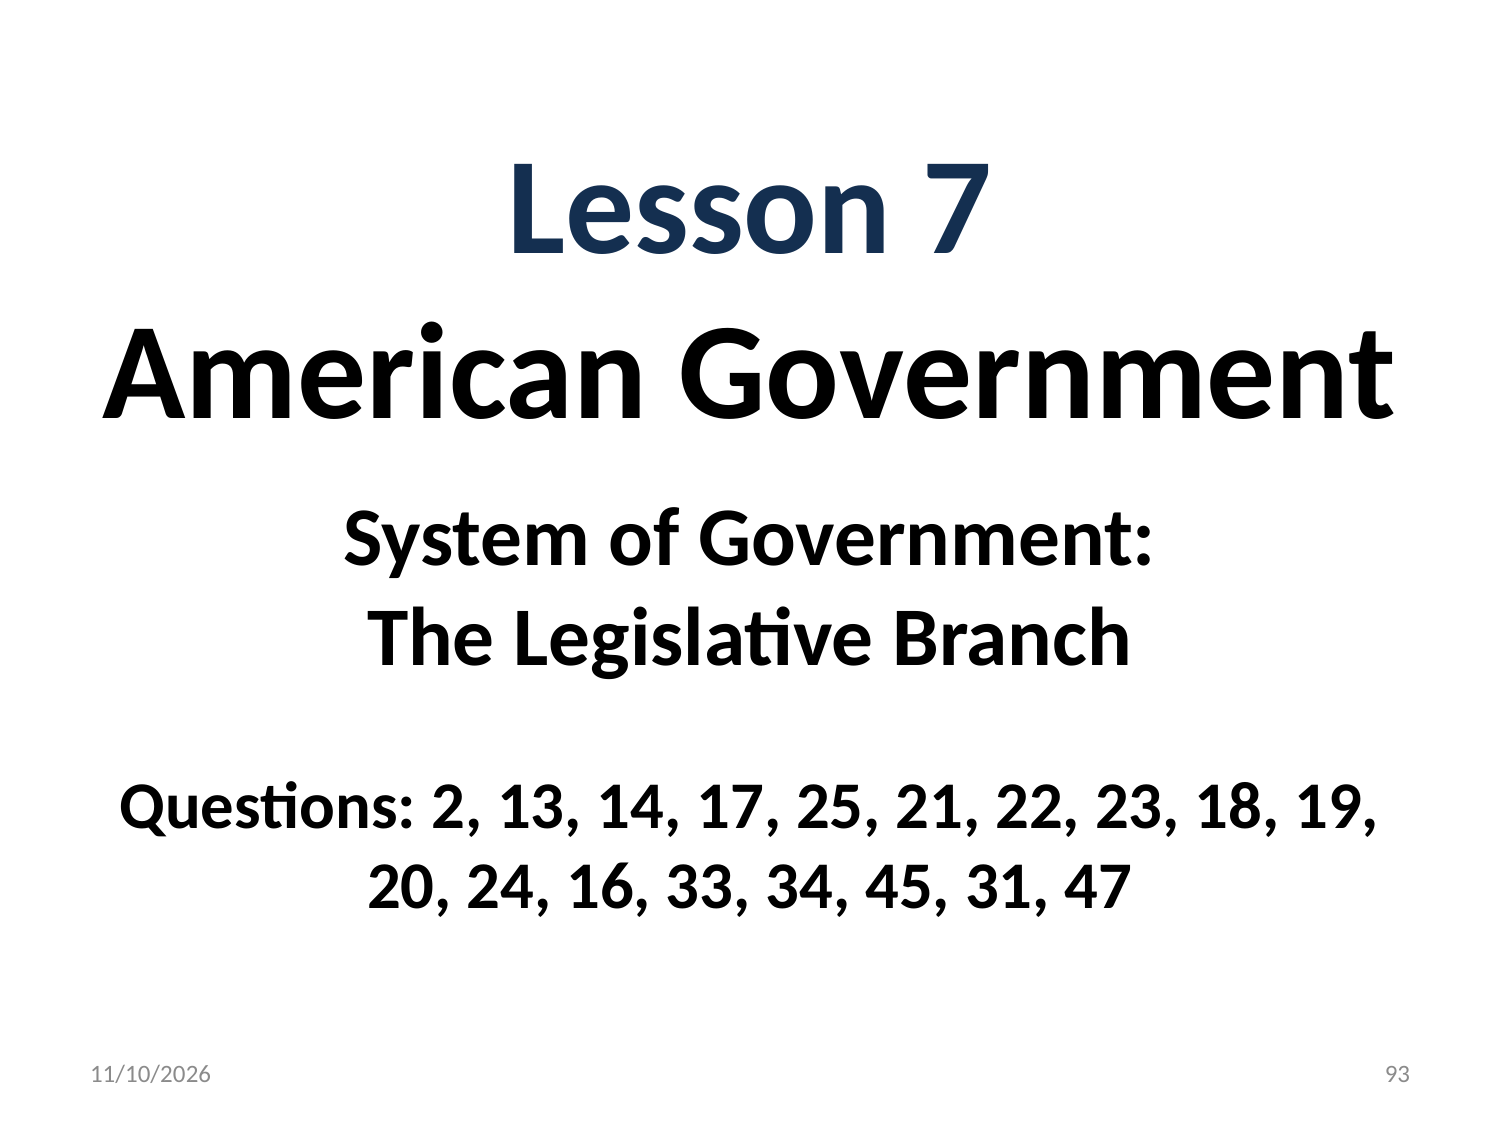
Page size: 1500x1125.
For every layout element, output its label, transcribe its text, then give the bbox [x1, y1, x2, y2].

title Lesson 7 American Government [74, 87, 1426, 476]
text_box 93 [1074, 1042, 1425, 1103]
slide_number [75, 1042, 425, 1103]
text_box System of Government: The Legislative Branch Questions: 2, 13, 14, 17, 25, 21, 22, 23, 18, 19, 20, 24, 16, 33, 34, 45, 31, 47 [99, 474, 1400, 930]
